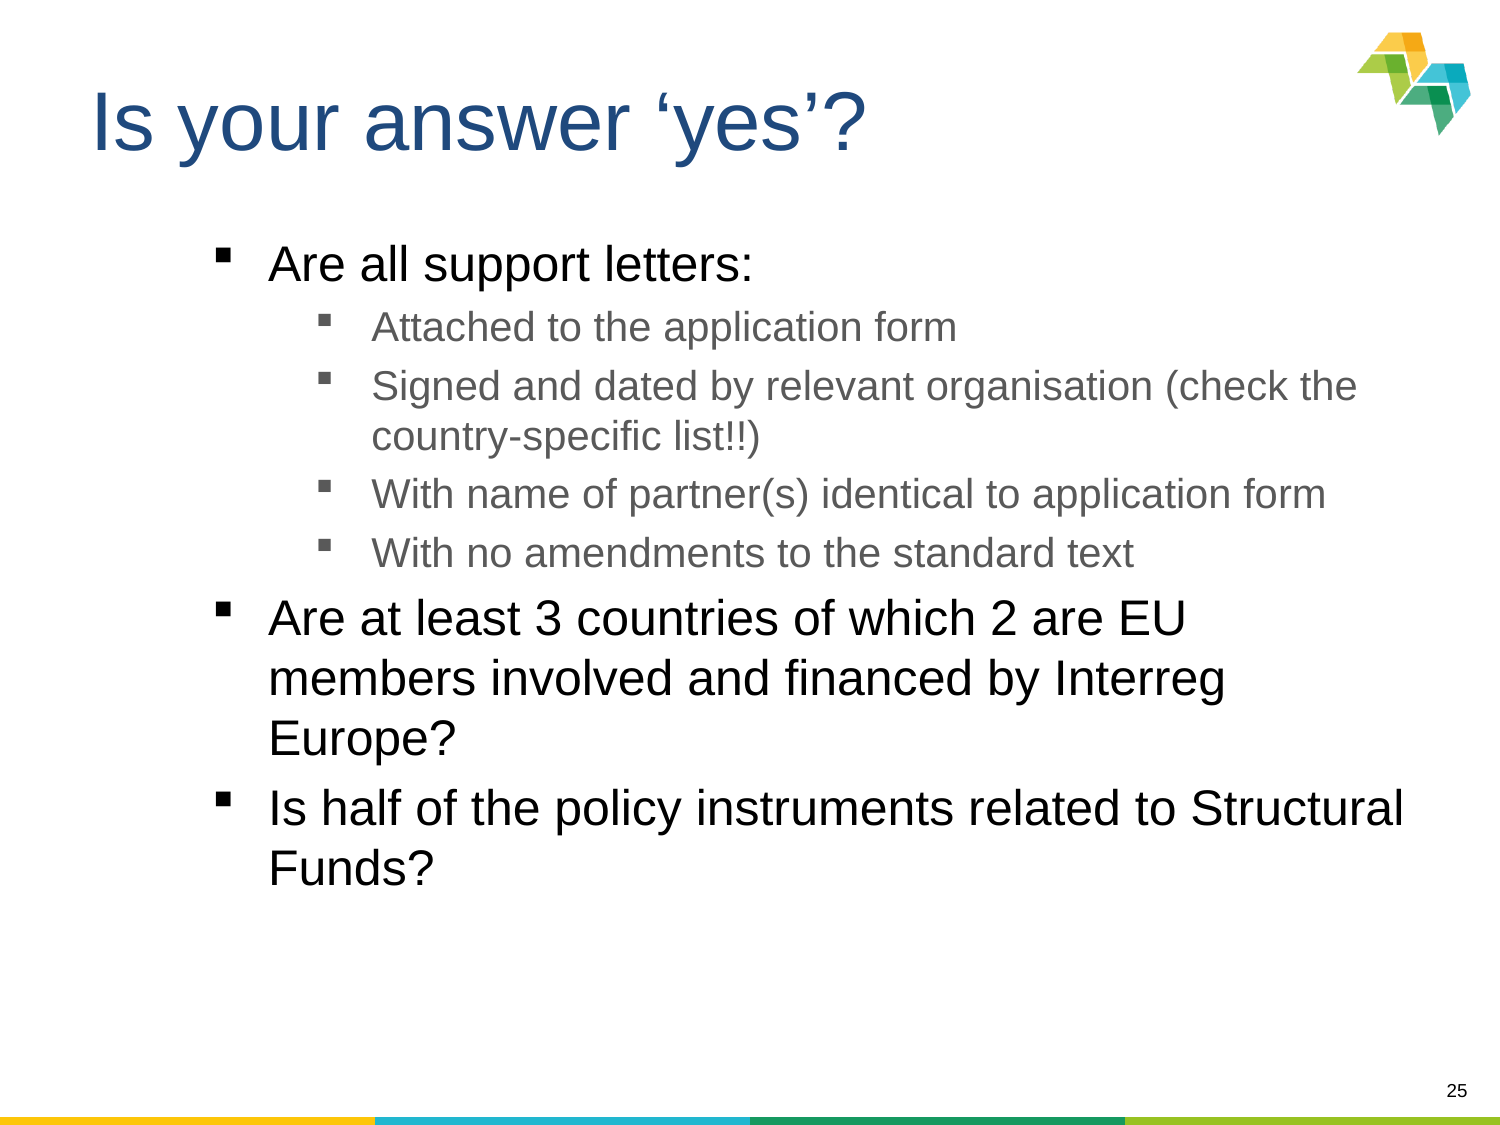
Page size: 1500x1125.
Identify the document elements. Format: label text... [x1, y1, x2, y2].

picture [1353, 28, 1471, 138]
title Is your answer ‘yes’? [75, 70, 1425, 163]
list Are all support letters: Attached to the application form Signed and dated by relevant organisation (check the country-specific list!!) With name of partner(s) identical to application form With no amendments to the standard text Are at least 3 countries of which 2 are EU members involved and financed by Interreg Europe? Is half of the policy instruments related to Structural Funds? [75, 224, 1422, 1075]
